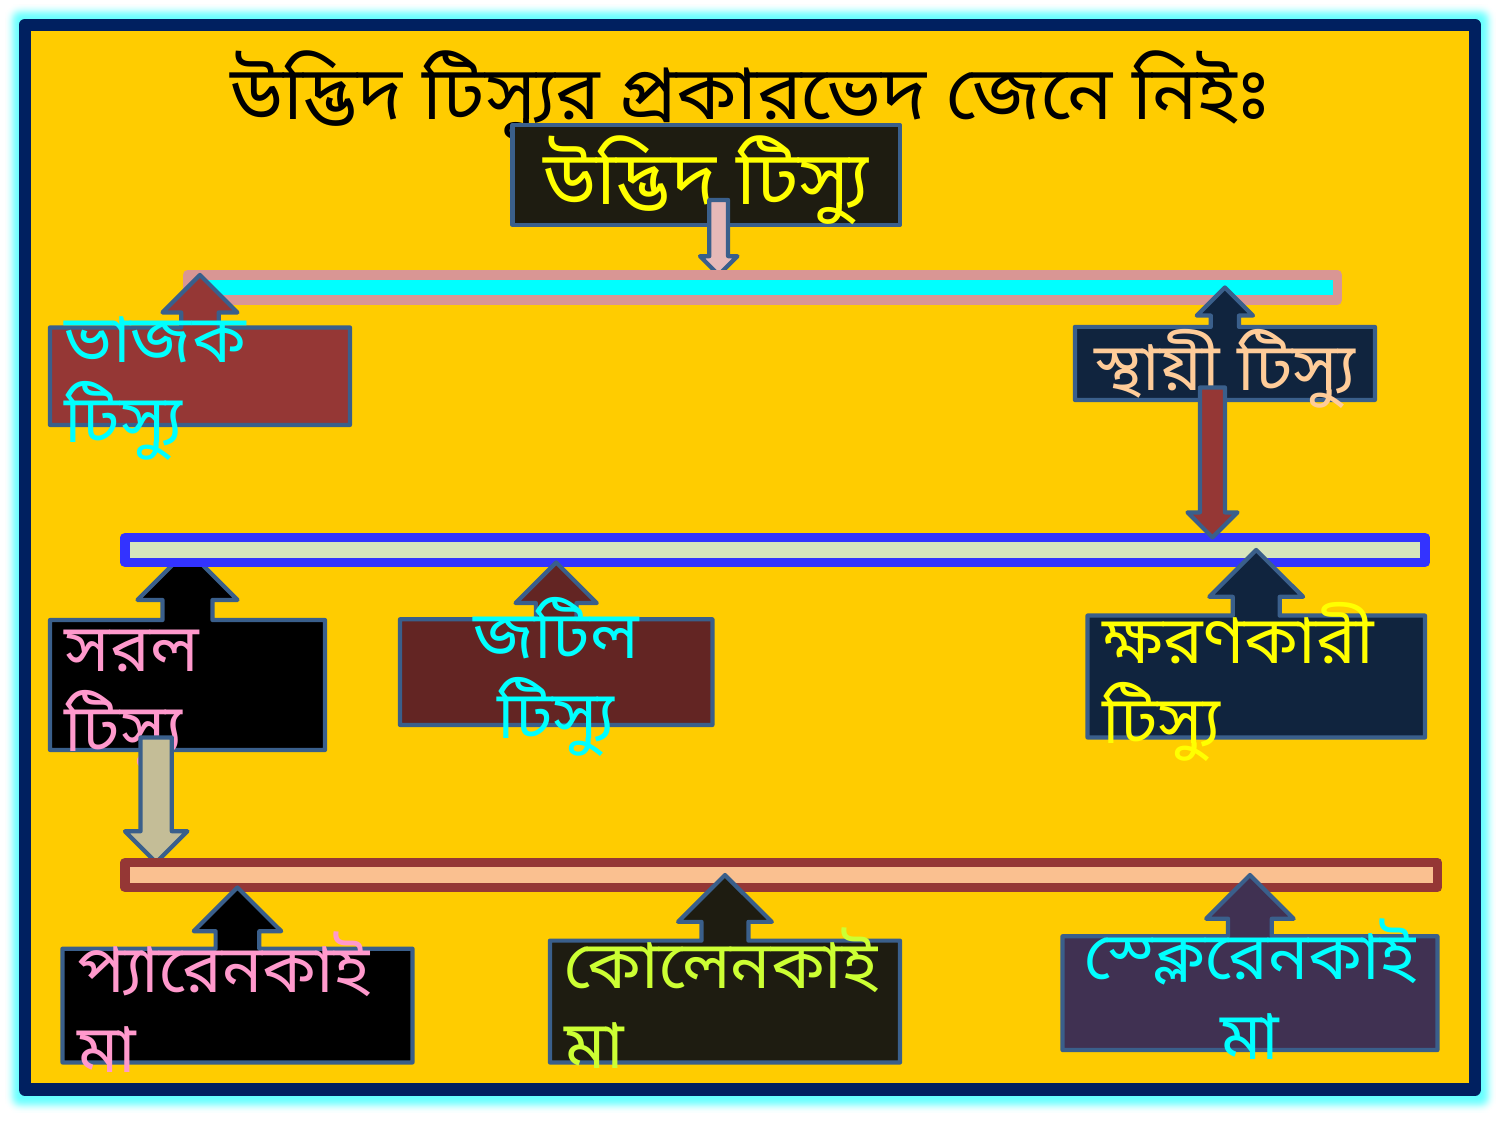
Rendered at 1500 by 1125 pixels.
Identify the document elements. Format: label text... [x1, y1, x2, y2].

text_box [698, 197, 740, 273]
text_box প্যারেনকাইমা [60, 885, 415, 1065]
text_box ক্ষরণকারী টিস্যু [1085, 547, 1428, 740]
text_box [123, 735, 190, 860]
text_box [123, 860, 1440, 890]
text_box [185, 273, 197, 285]
text_box [24, 24, 1475, 1090]
text_box ভাজক টিস্যু [47, 272, 353, 428]
text_box উদ্ভিদ টিস্যু [510, 123, 902, 227]
text_box স্ক্লেরেনকাইমা [1060, 872, 1440, 1053]
text_box [123, 535, 1427, 565]
text_box জটিল টিস্যু [397, 560, 715, 728]
text_box [1185, 385, 1240, 540]
text_box কোলেনকাইমা [547, 872, 903, 1065]
text_box স্থায়ী টিস্যু [1072, 285, 1378, 403]
text_box সরল টিস্যু [47, 565, 328, 753]
text_box [202, 273, 1340, 302]
text_box উদ্ভিদ টিস্যুর প্রকারভেদ জেনে নিইঃ [37, 37, 1463, 143]
